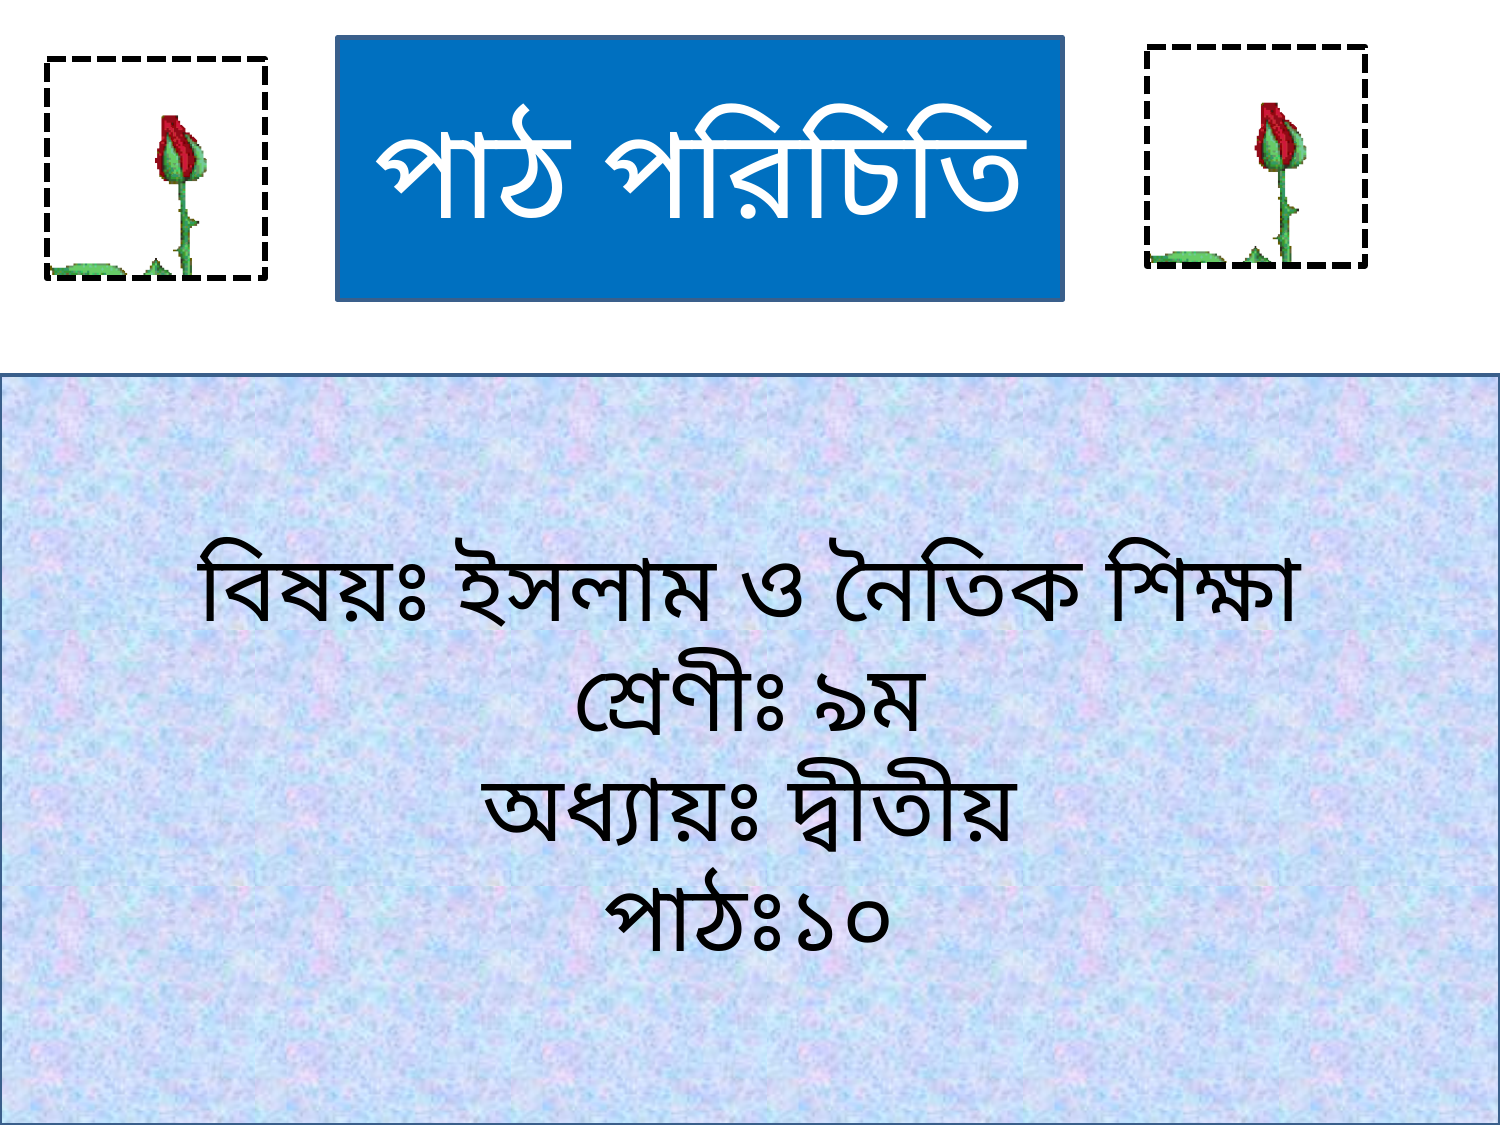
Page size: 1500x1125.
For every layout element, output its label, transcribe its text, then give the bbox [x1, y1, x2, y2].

text_box পাঠ পরিচিতি [335, 35, 1065, 302]
picture [1149, 49, 1363, 263]
picture [49, 62, 263, 276]
text_box বিষয়ঃ ইসলাম ও নৈতিক শিক্ষা শ্রেণীঃ ৯ম অধ্যায়ঃ দ্বীতীয় পাঠঃ১০ [0, 373, 1500, 1125]
